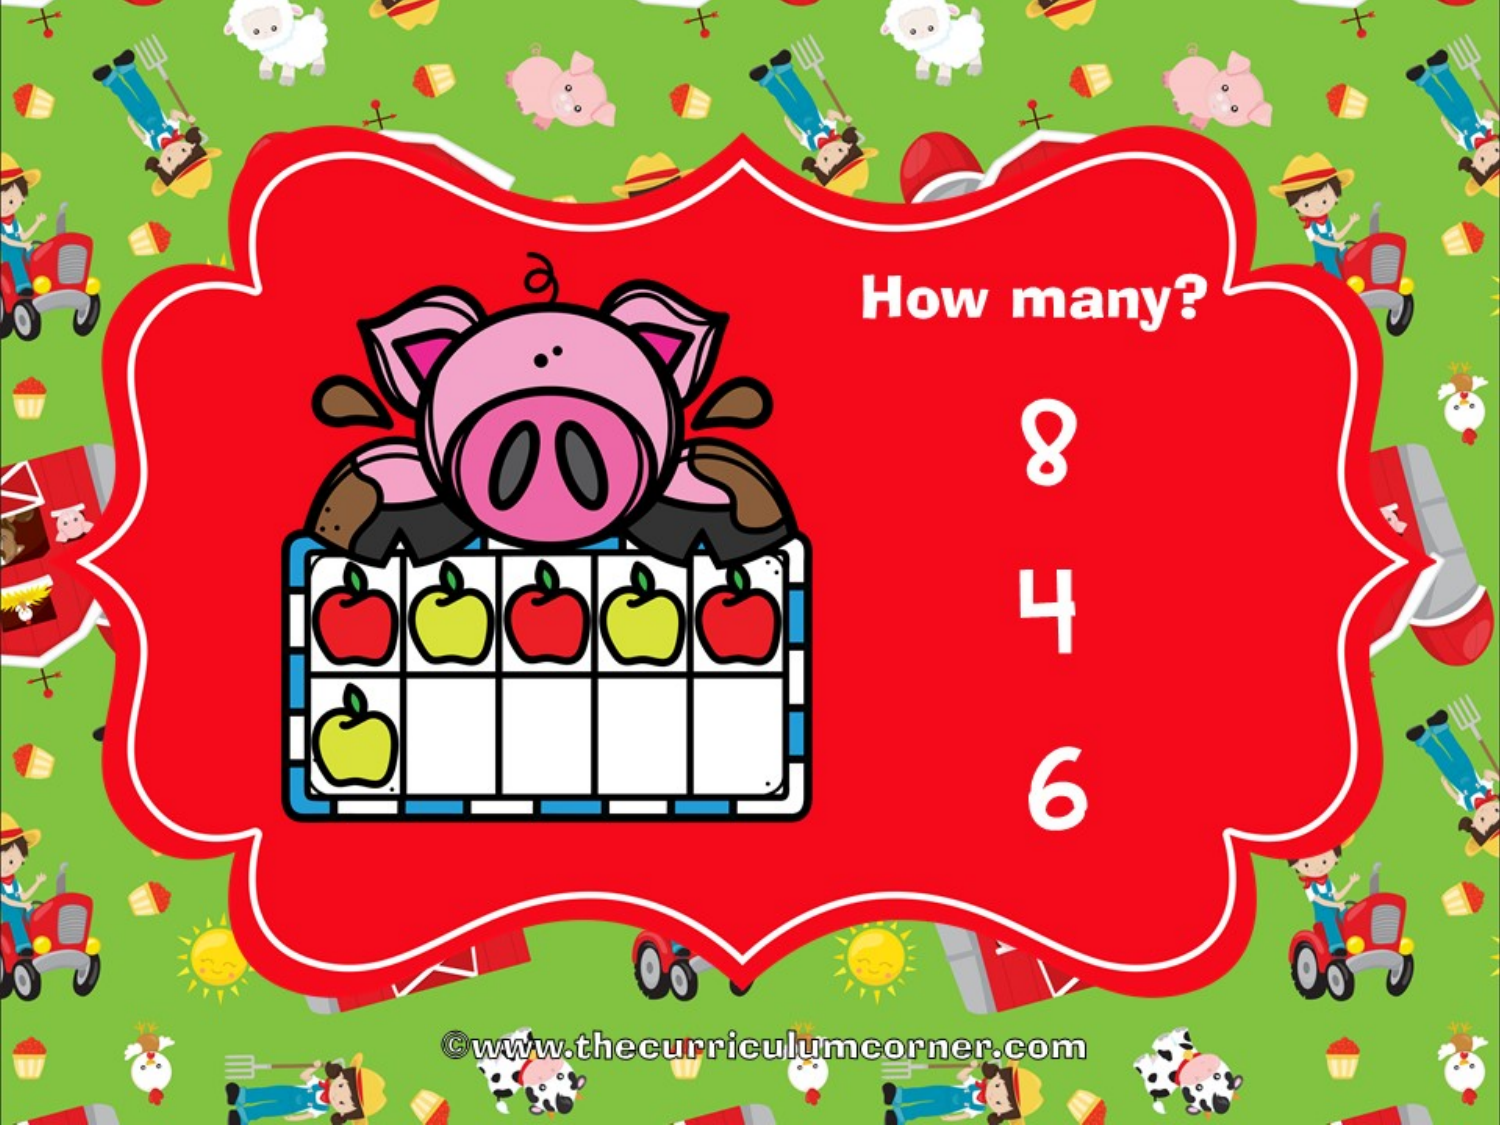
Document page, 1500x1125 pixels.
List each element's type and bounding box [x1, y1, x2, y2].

text_box [992, 726, 1140, 862]
text_box [981, 372, 1129, 509]
text_box [986, 549, 1135, 685]
picture [0, 0, 1500, 1125]
